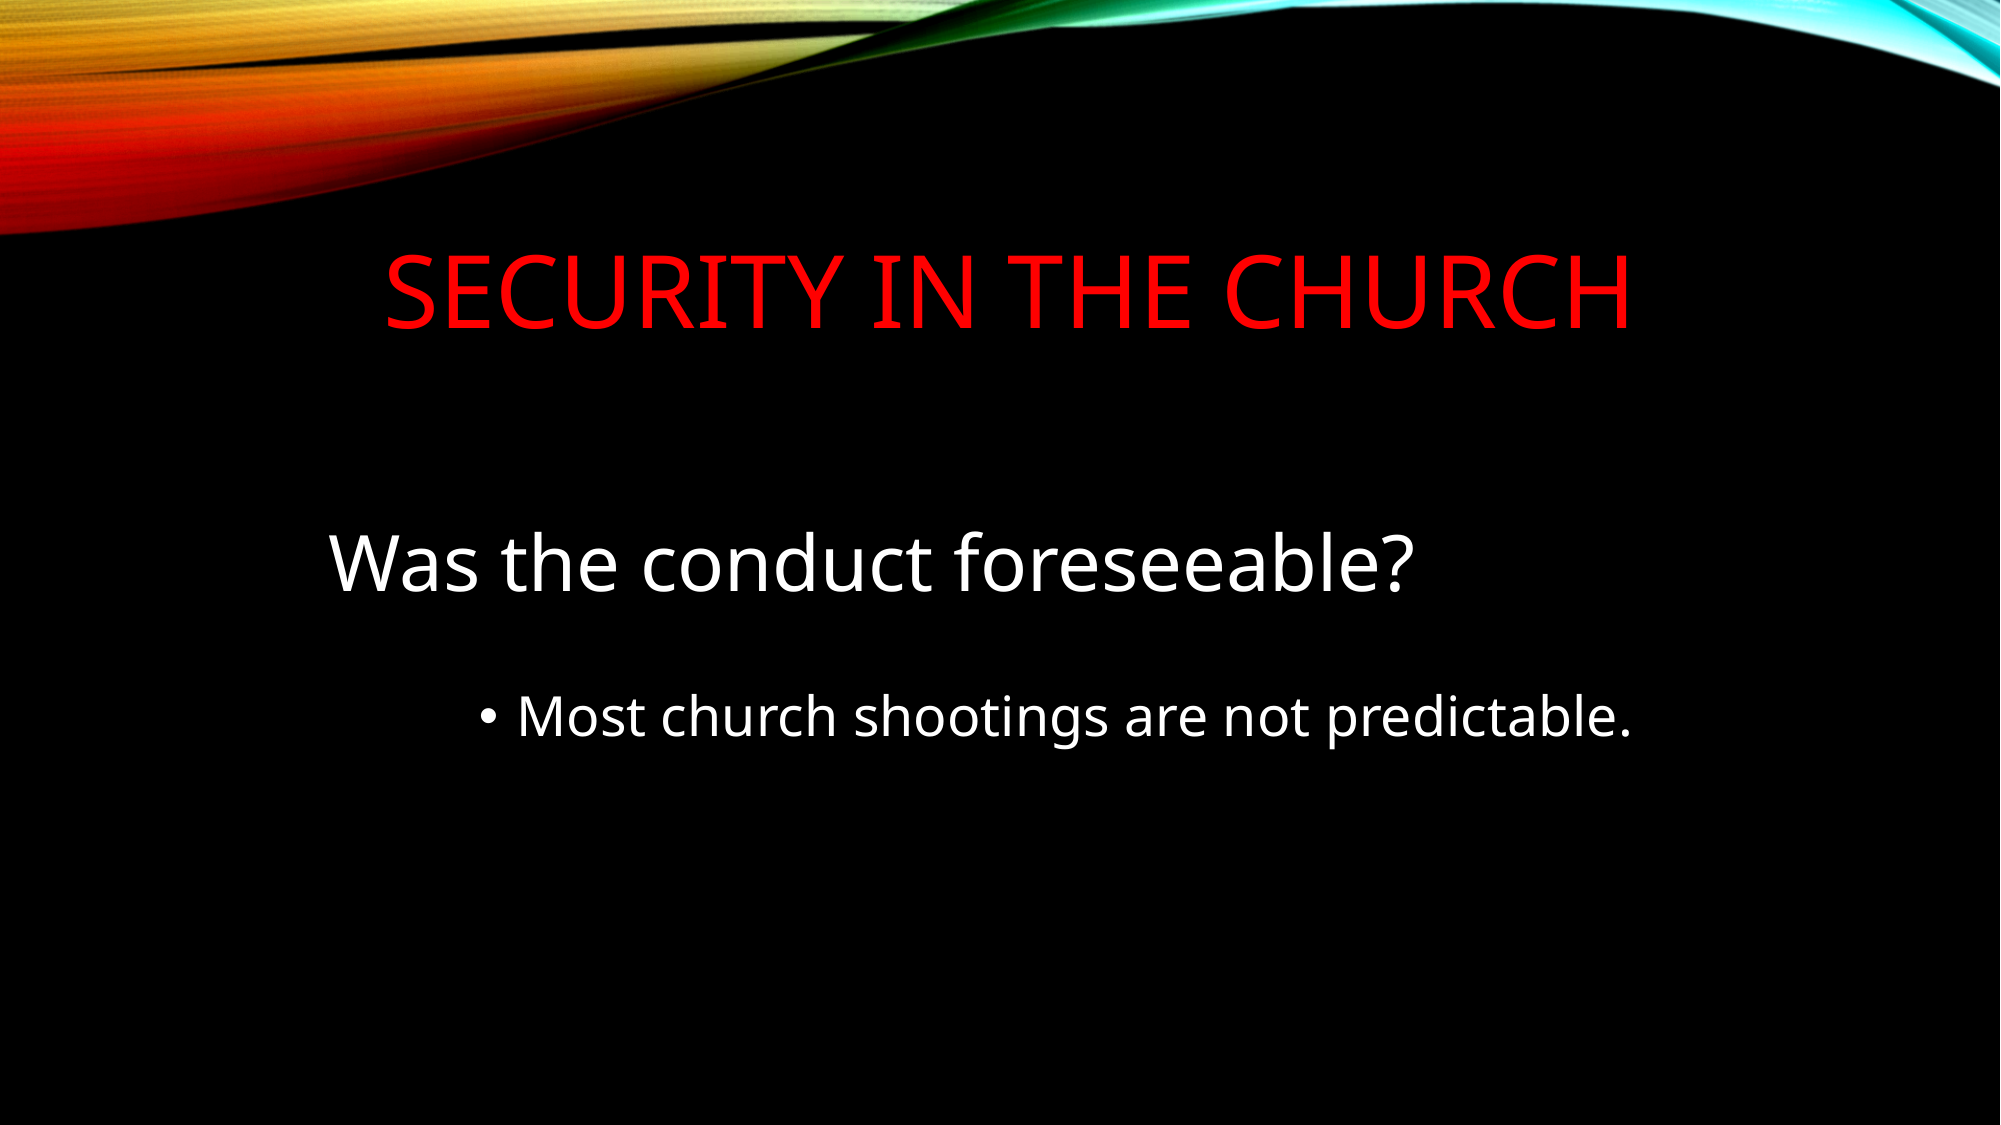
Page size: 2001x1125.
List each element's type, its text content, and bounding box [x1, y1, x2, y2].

list Was the conduct foreseeable? Most church shootings are not predictable. [314, 516, 1823, 845]
title Security in the Church [304, 189, 1717, 402]
picture [0, 0, 2000, 237]
